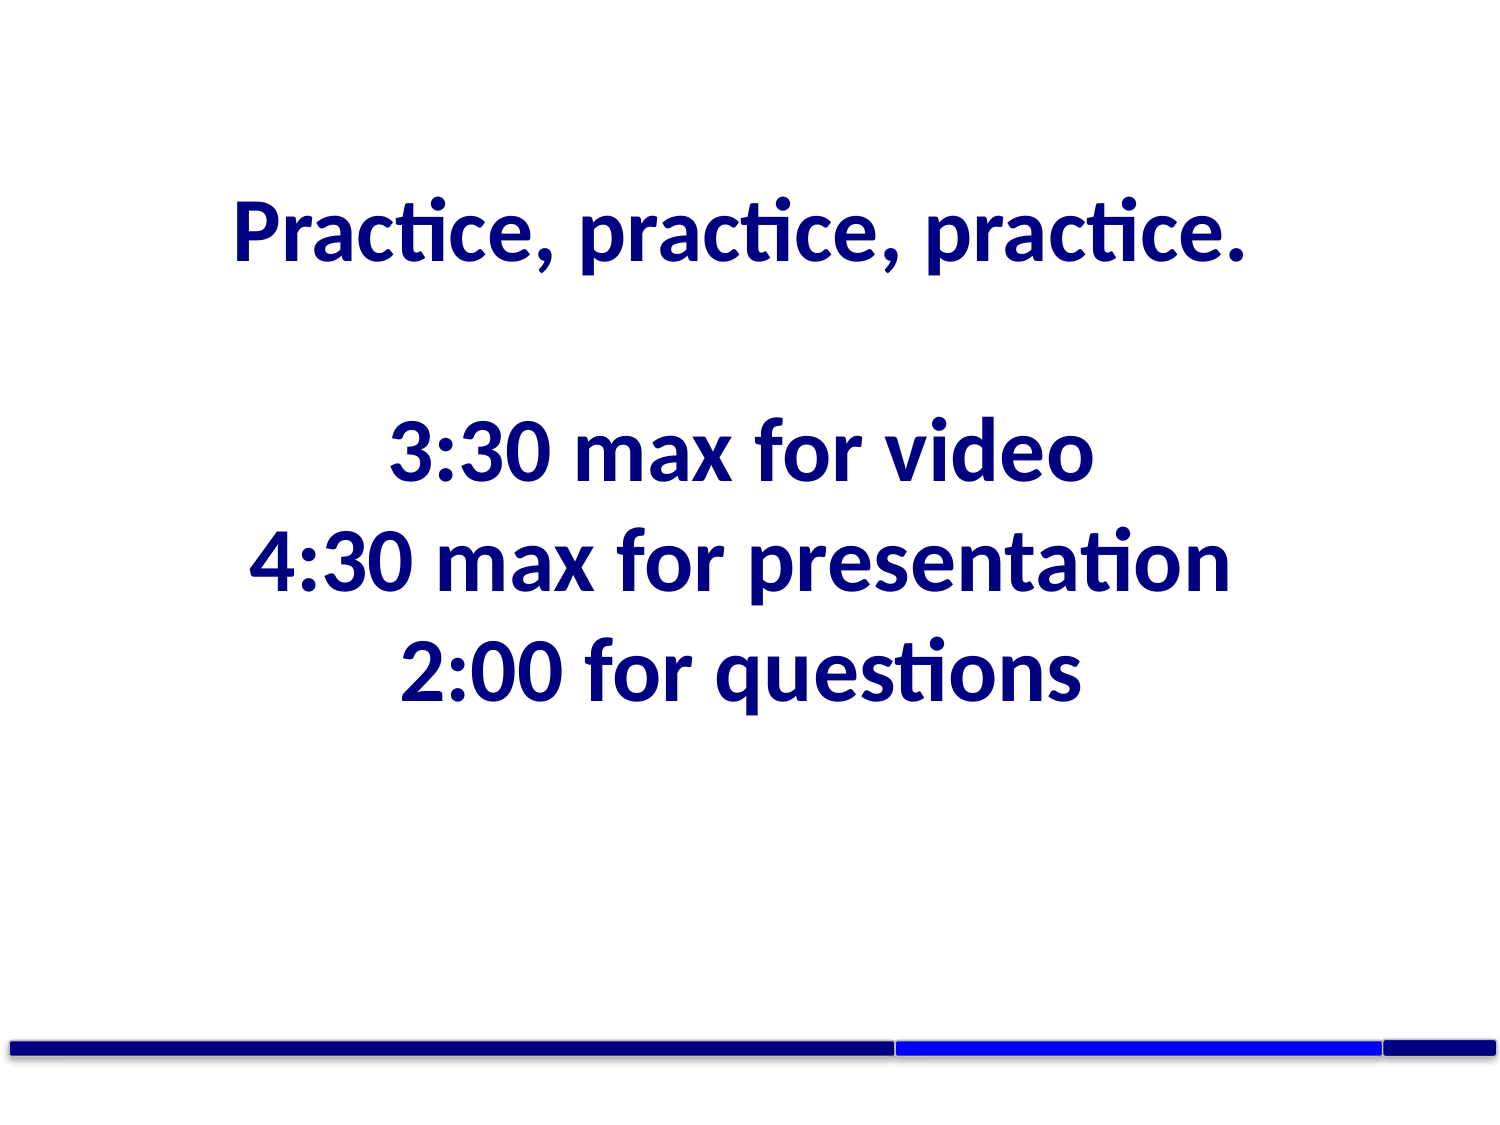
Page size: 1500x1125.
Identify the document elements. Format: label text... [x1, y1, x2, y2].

text_box Practice, practice, practice. 3:30 max for video 4:30 max for presentation 2:00 for questions [90, 162, 1394, 947]
